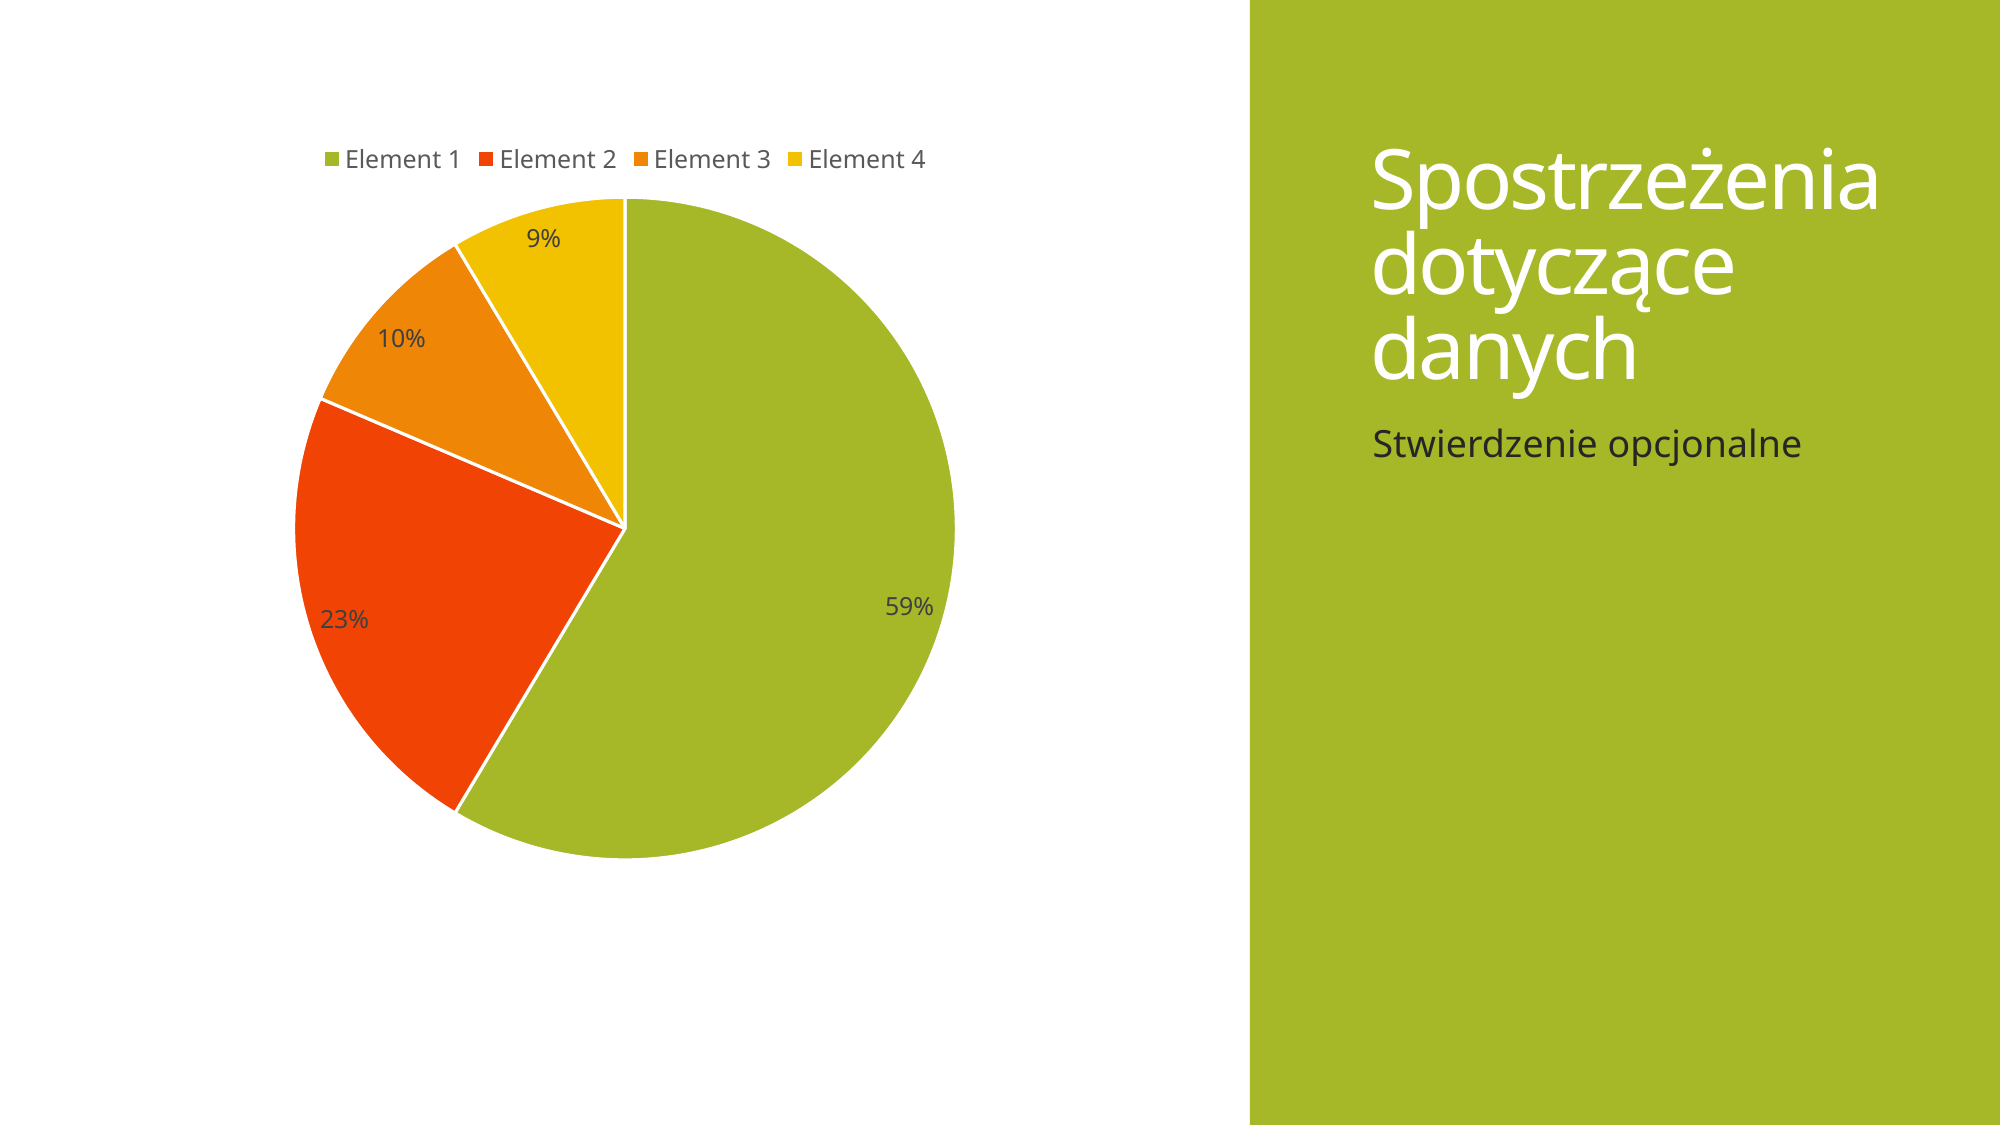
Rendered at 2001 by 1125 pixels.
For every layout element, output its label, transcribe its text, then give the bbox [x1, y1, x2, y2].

chart [124, 124, 1126, 876]
title Spostrzeżenia dotyczące danych [1355, 88, 1911, 404]
list Stwierdzenie opcjonalne [1357, 412, 1916, 925]
